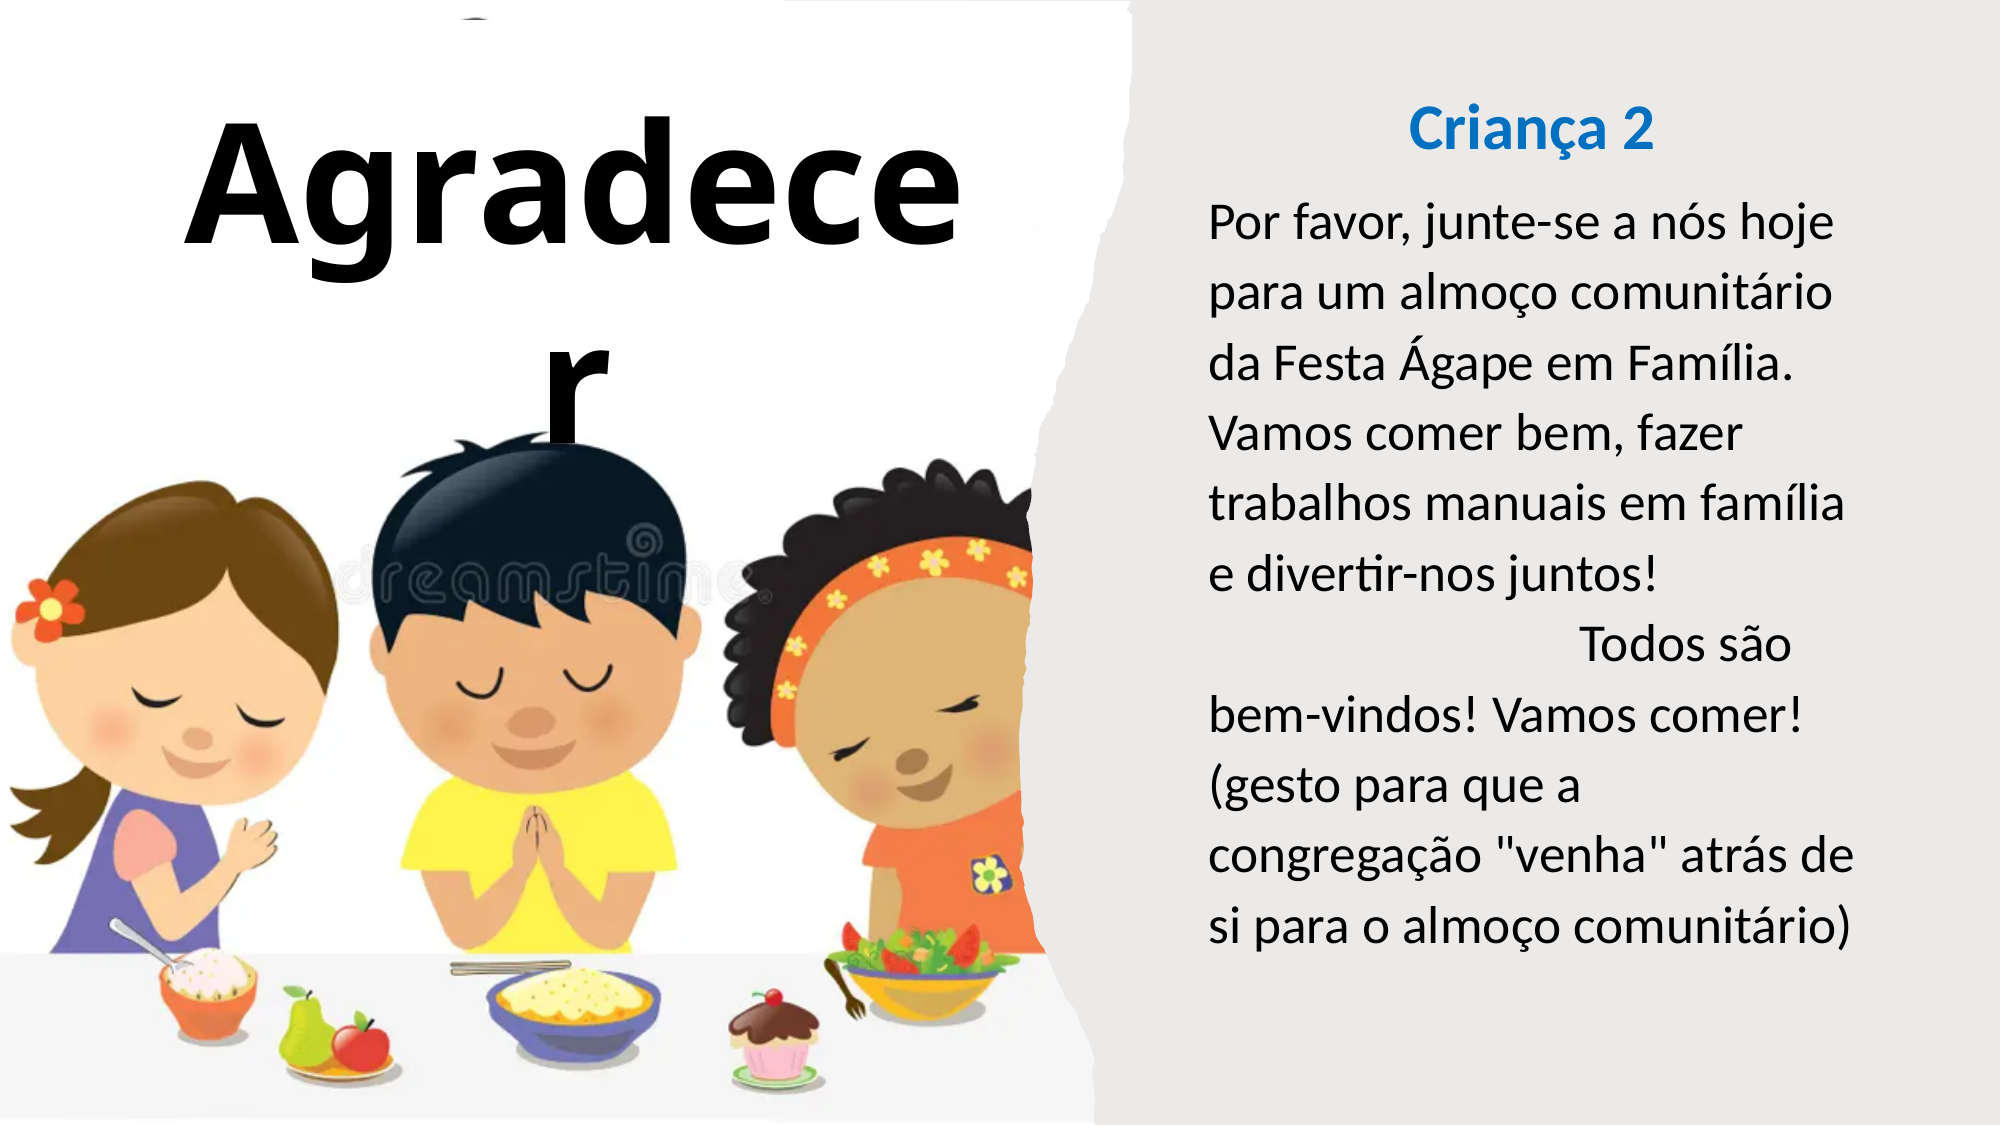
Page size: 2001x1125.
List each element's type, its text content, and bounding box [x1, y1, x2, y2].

picture [0, 0, 1133, 1125]
text_box [1133, 0, 2000, 1125]
list Criança 2 Por favor, junte-se a nós hoje para um almoço comunitário da Festa Ágape em Família. Vamos comer bem, fazer trabalhos manuais em família e divertir-nos juntos! Todos são bem-vindos! Vamos comer! (gesto para que a congregação "venha" atrás de si para o almoço comunitário) [1193, 69, 1873, 1058]
